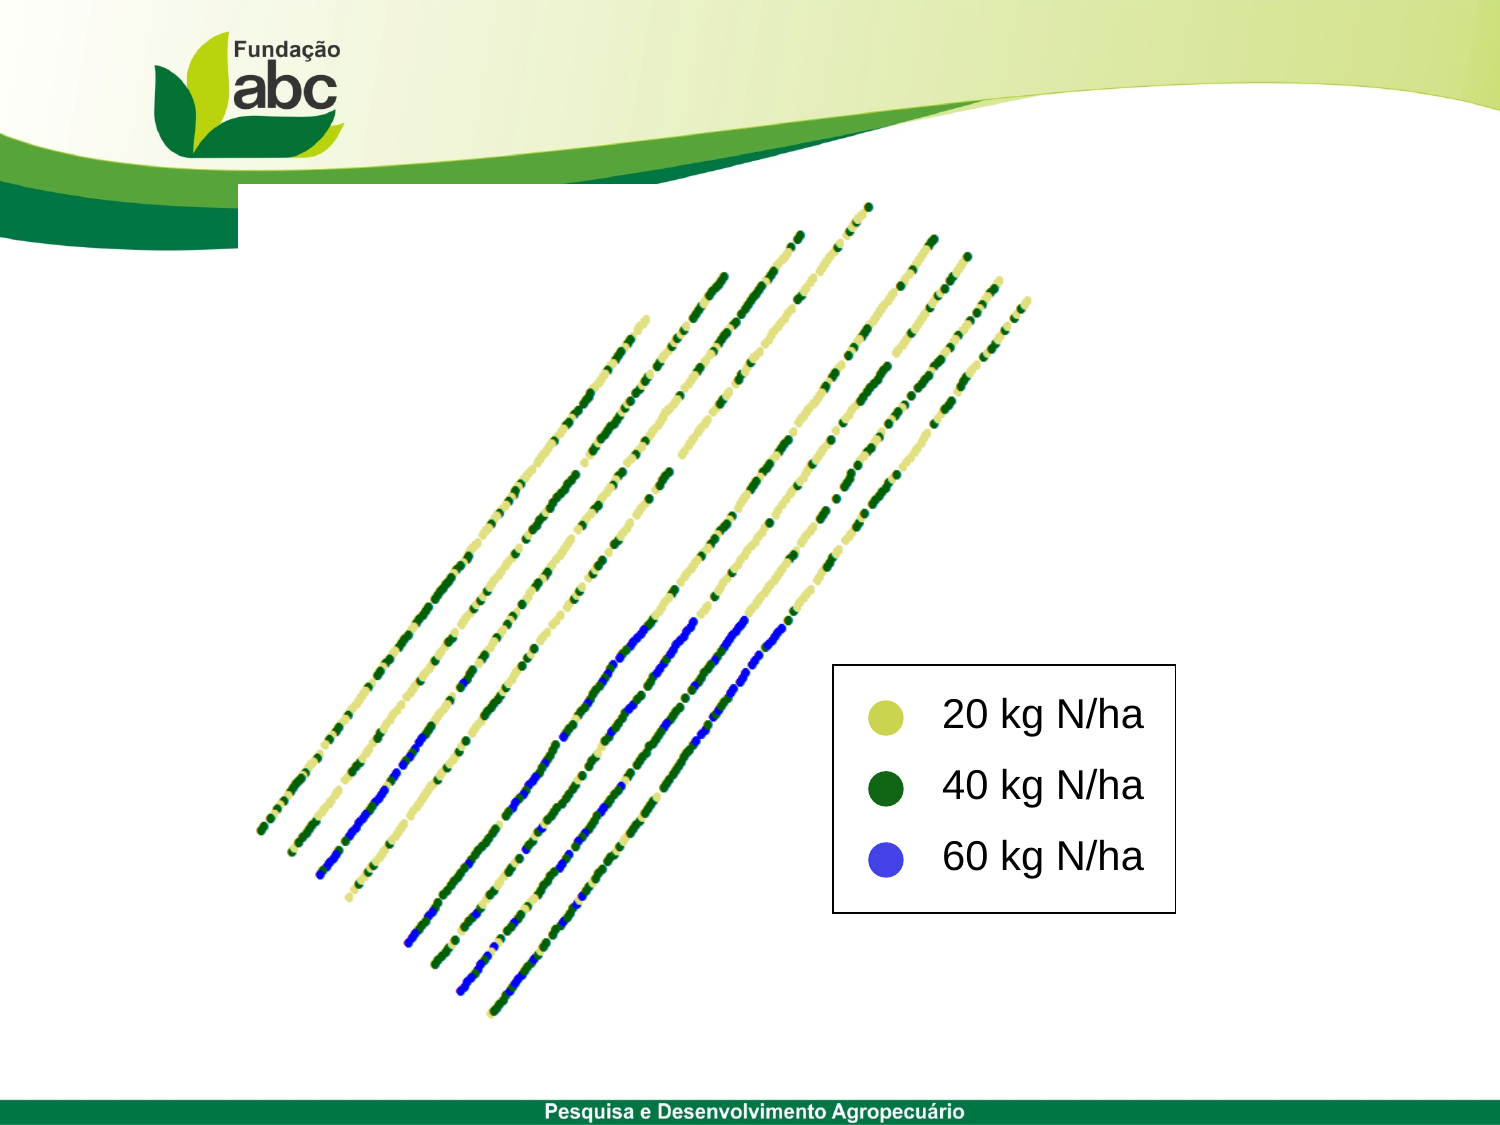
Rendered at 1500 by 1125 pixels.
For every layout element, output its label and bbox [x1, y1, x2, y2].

text_box [832, 664, 1188, 914]
picture [0, 0, 1500, 1125]
